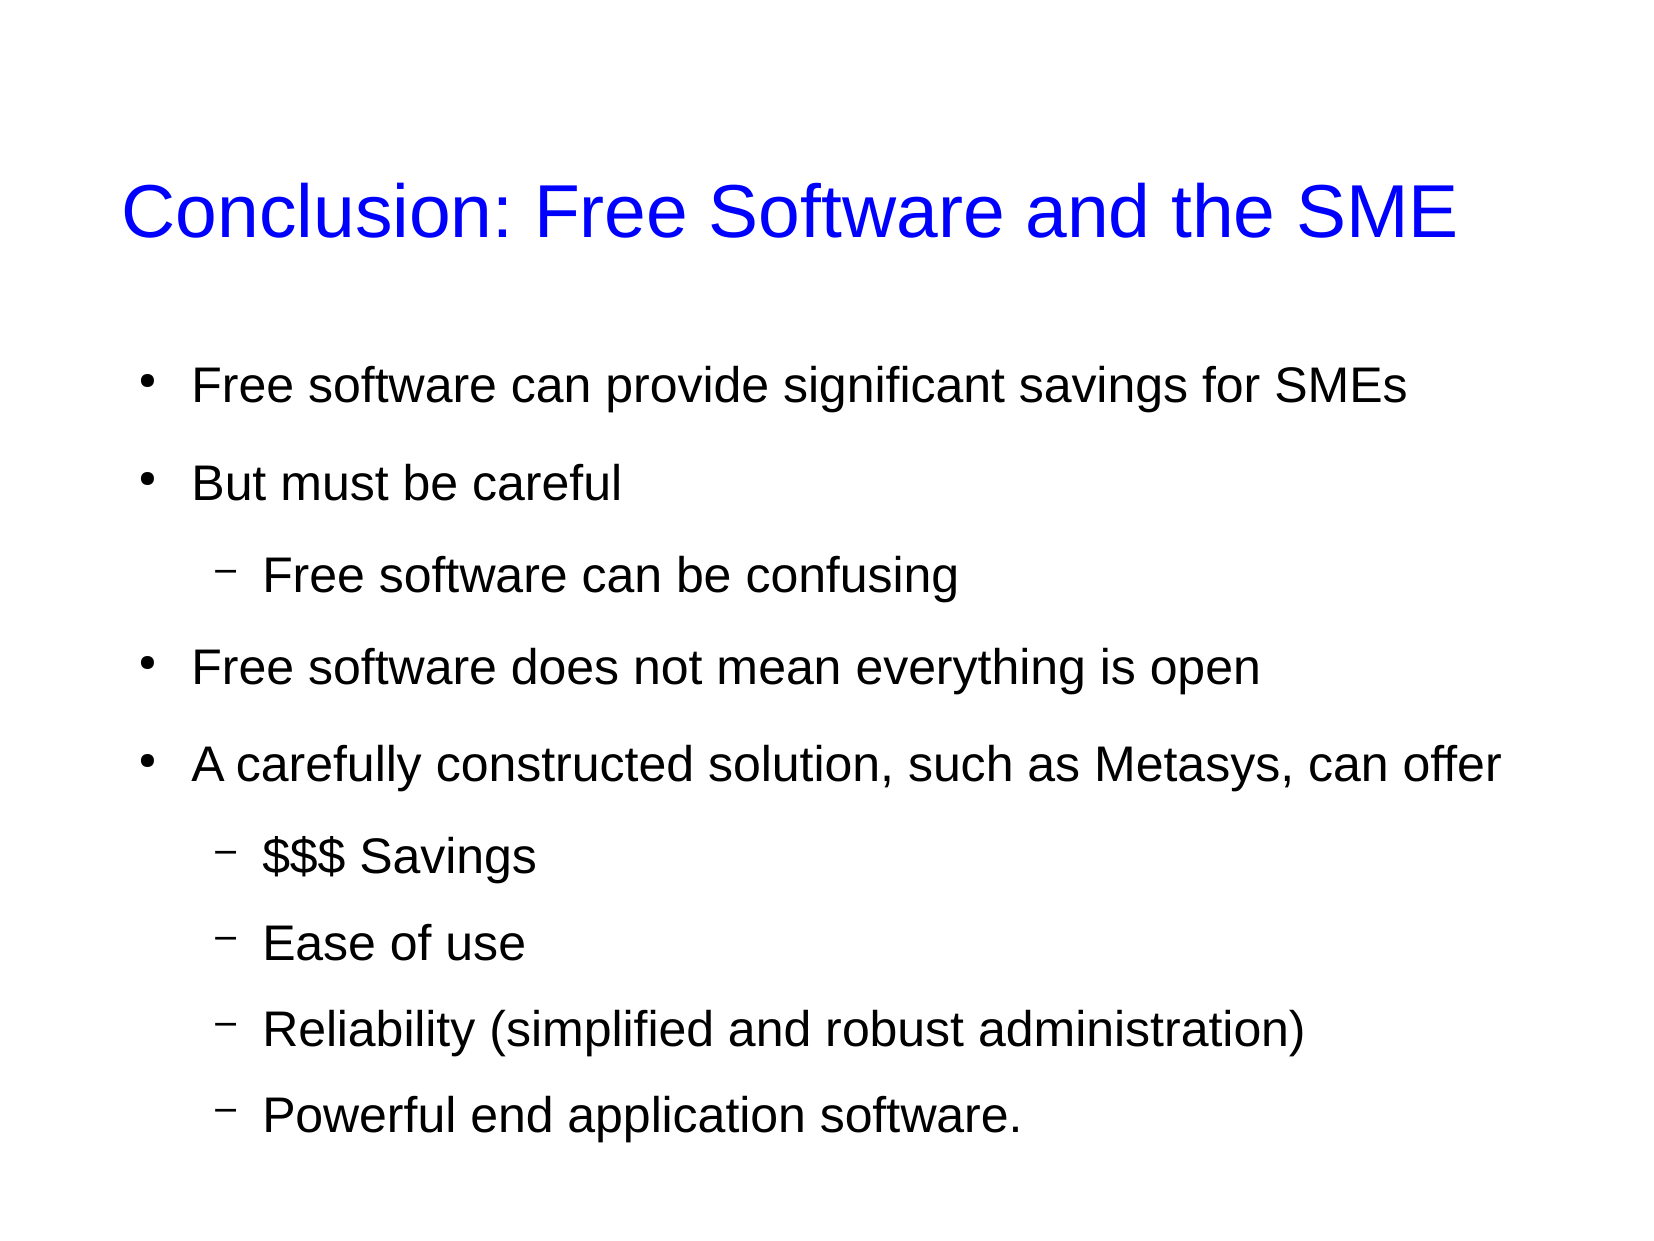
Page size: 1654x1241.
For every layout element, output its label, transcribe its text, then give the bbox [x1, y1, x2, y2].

title Conclusion: Free Software and the SME [121, 102, 1534, 311]
list Free software can provide significant savings for SMEs But must be careful Free software can be confusing Free software does not mean everything is open A carefully constructed solution, such as Metasys, can offer $$$ Savings Ease of use Reliability (simplified and robust administration) Powerful end application software. [121, 344, 1534, 1149]
